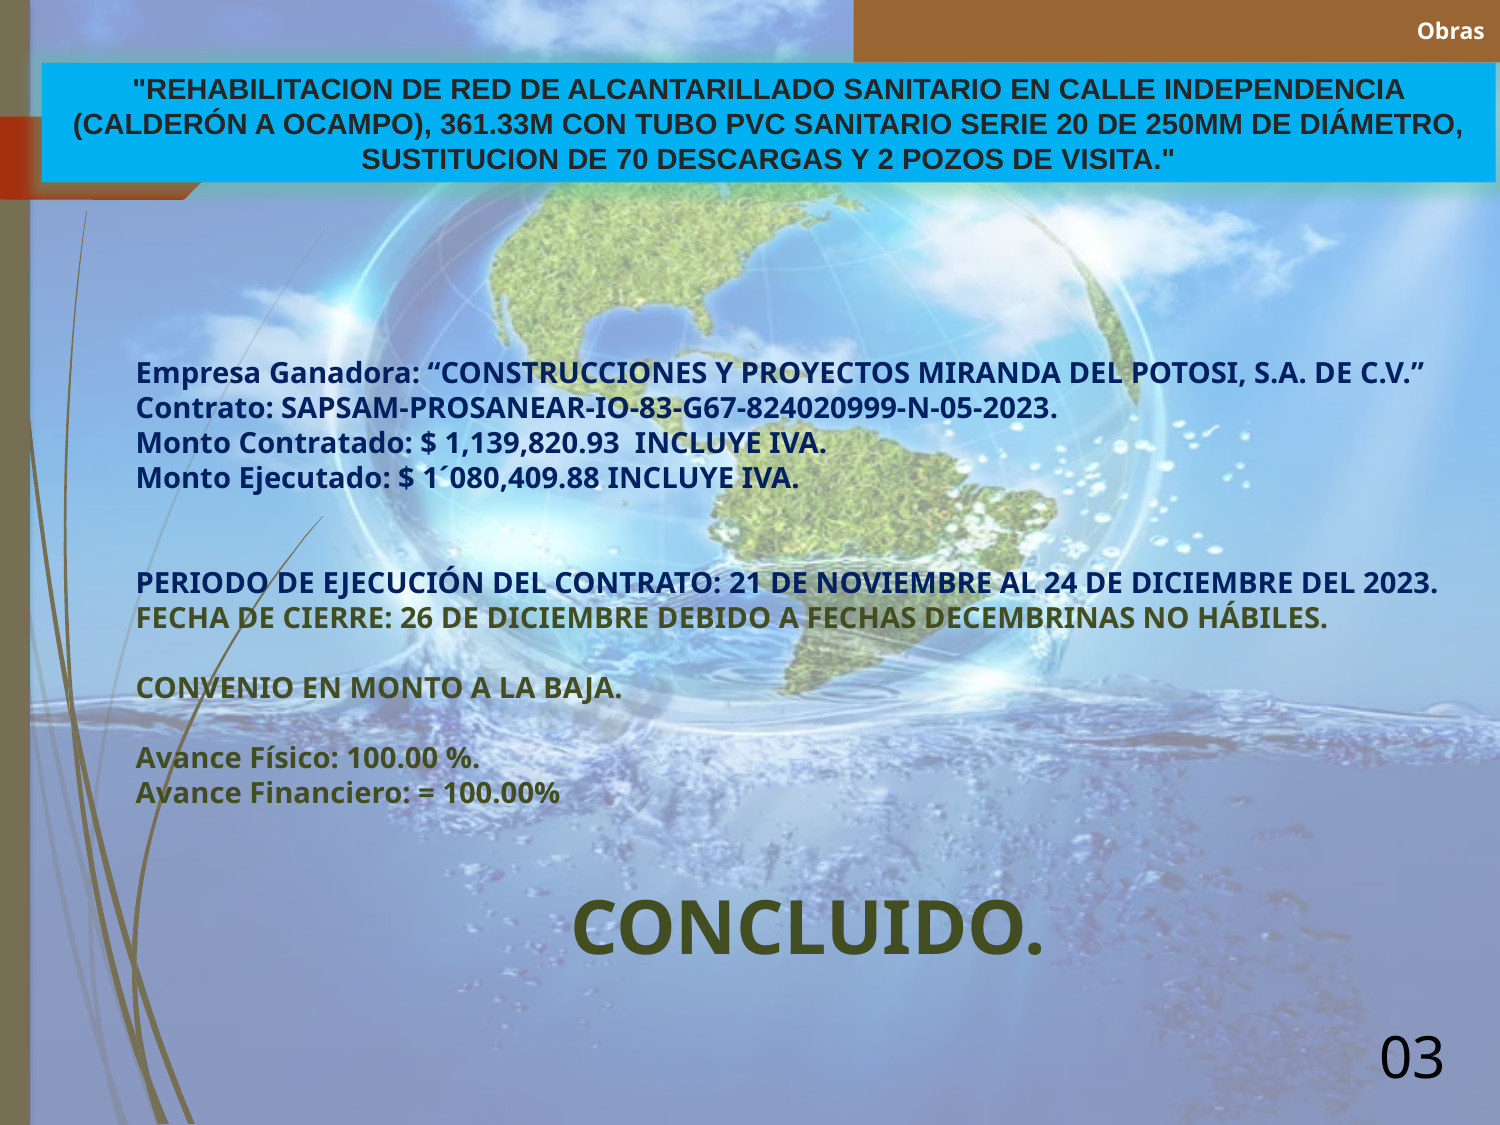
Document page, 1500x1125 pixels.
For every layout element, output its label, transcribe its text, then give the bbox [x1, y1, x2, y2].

text_box "REHABILITACION DE RED DE ALCANTARILLADO SANITARIO EN CALLE INDEPENDENCIA (CALDERÓN A OCAMPO), 361.33M CON TUBO PVC SANITARIO SERIE 20 DE 250MM DE DIÁMETRO, SUSTITUCION DE 70 DESCARGAS Y 2 POZOS DE VISITA." [41, 62, 1496, 183]
text_box Empresa Ganadora: “CONSTRUCCIONES Y PROYECTOS MIRANDA DEL POTOSI, S.A. DE C.V.” Contrato: SAPSAM-PROSANEAR-IO-83-G67-824020999-N-05-2023. Monto Contratado: $ 1,139,820.93 INCLUYE IVA. Monto Ejecutado: $ 1´080,409.88 INCLUYE IVA. PERIODO DE EJECUCIÓN DEL CONTRATO: 21 DE NOVIEMBRE AL 24 DE DICIEMBRE DEL 2023. FECHA DE CIERRE: 26 DE DICIEMBRE DEBIDO A FECHAS DECEMBRINAS NO HÁBILES. CONVENIO EN MONTO A LA BAJA. Avance Físico: 100.00 %. Avance Financiero: = 100.00% CONCLUIDO. [120, 347, 1496, 1117]
text_box Obras [852, 0, 1500, 64]
